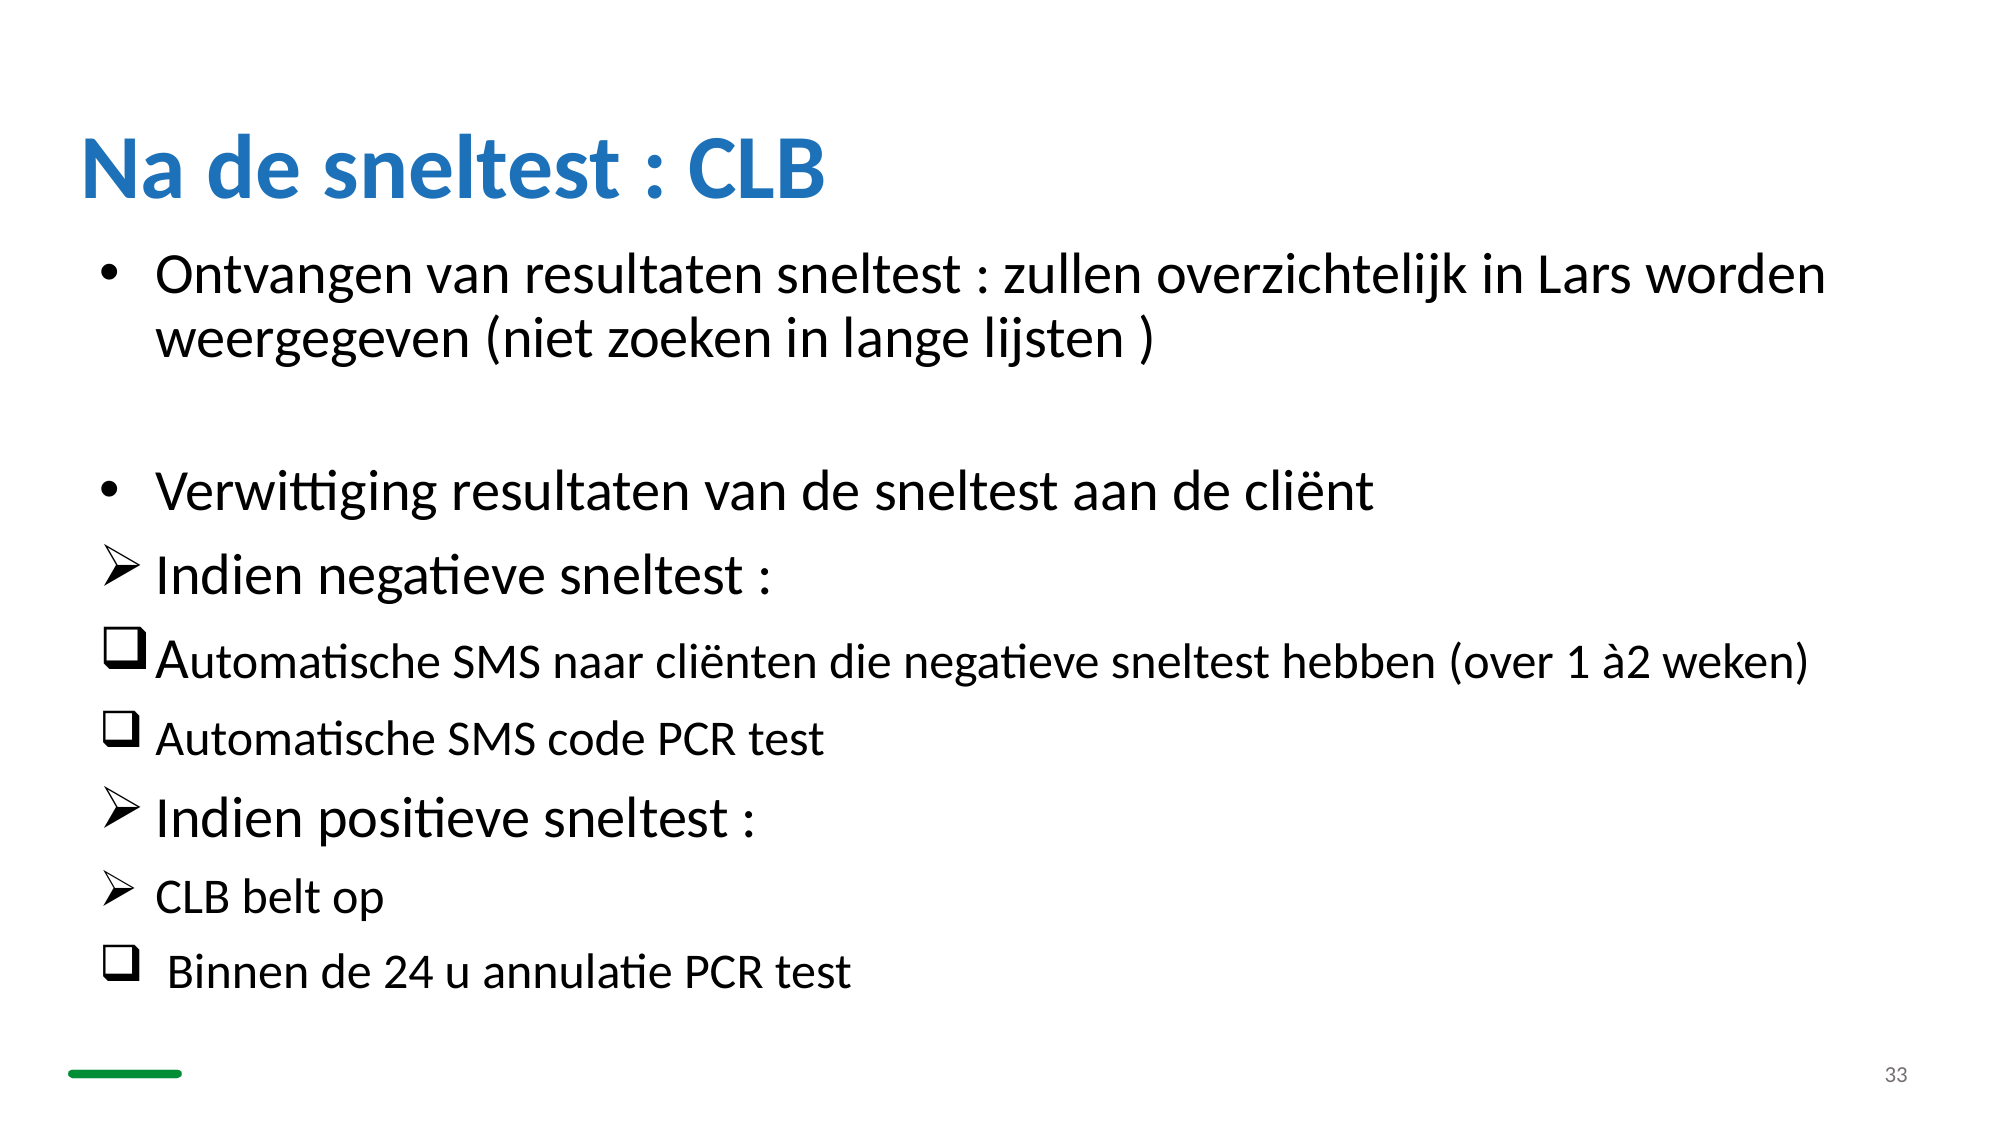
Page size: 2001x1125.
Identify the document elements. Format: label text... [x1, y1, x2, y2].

picture [65, 1065, 184, 1082]
list Ontvangen van resultaten sneltest : zullen overzichtelijk in Lars worden weergegeven (niet zoeken in lange lijsten ) Verwittiging resultaten van de sneltest aan de cliënt Indien negatieve sneltest : Automatische SMS naar cliënten die negatieve sneltest hebben (over 1 à2 weken) Automatische SMS code PCR test Indien positieve sneltest : CLB belt op Binnen de 24 u annulatie PCR test [65, 236, 1923, 1014]
title Na de sneltest : CLB [65, 59, 1923, 236]
slide_number 33 [1473, 1043, 1923, 1104]
